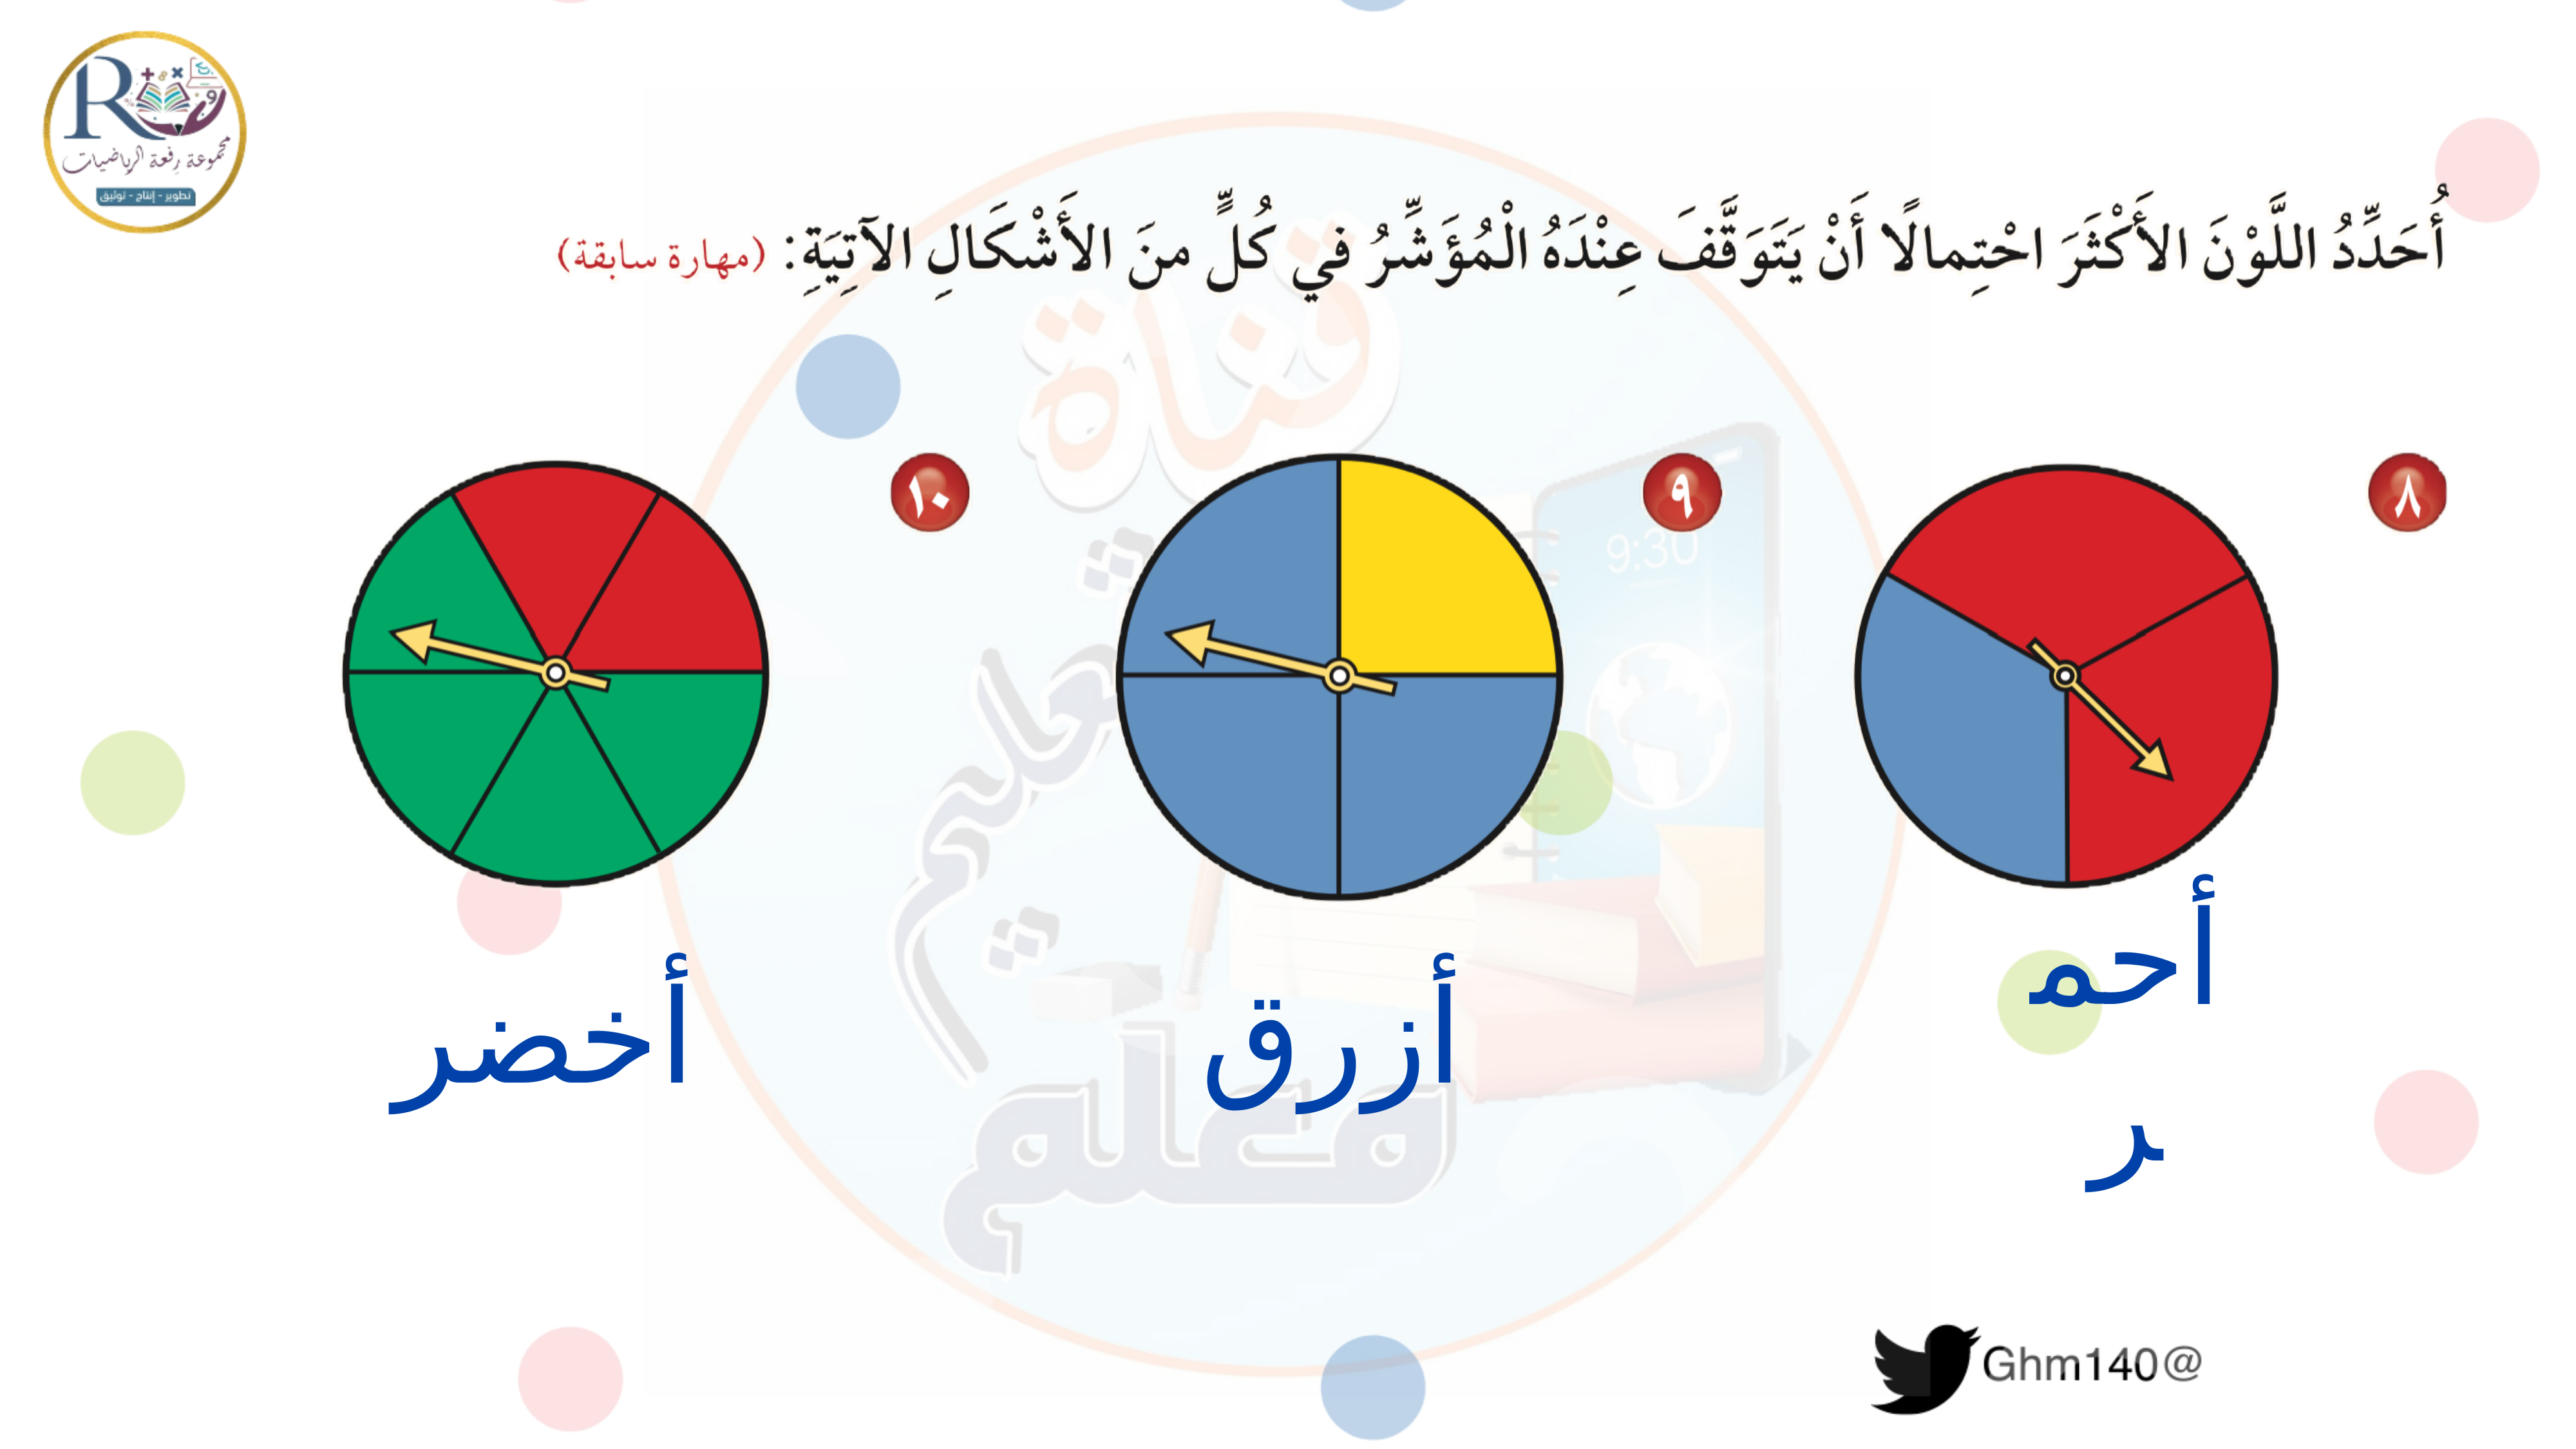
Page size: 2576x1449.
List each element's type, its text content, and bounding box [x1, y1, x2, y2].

text_box أزرق [851, 947, 1812, 1114]
picture [0, 0, 2576, 1449]
text_box أخضر [354, 947, 736, 1114]
text_box أحمر [1994, 907, 2259, 1192]
